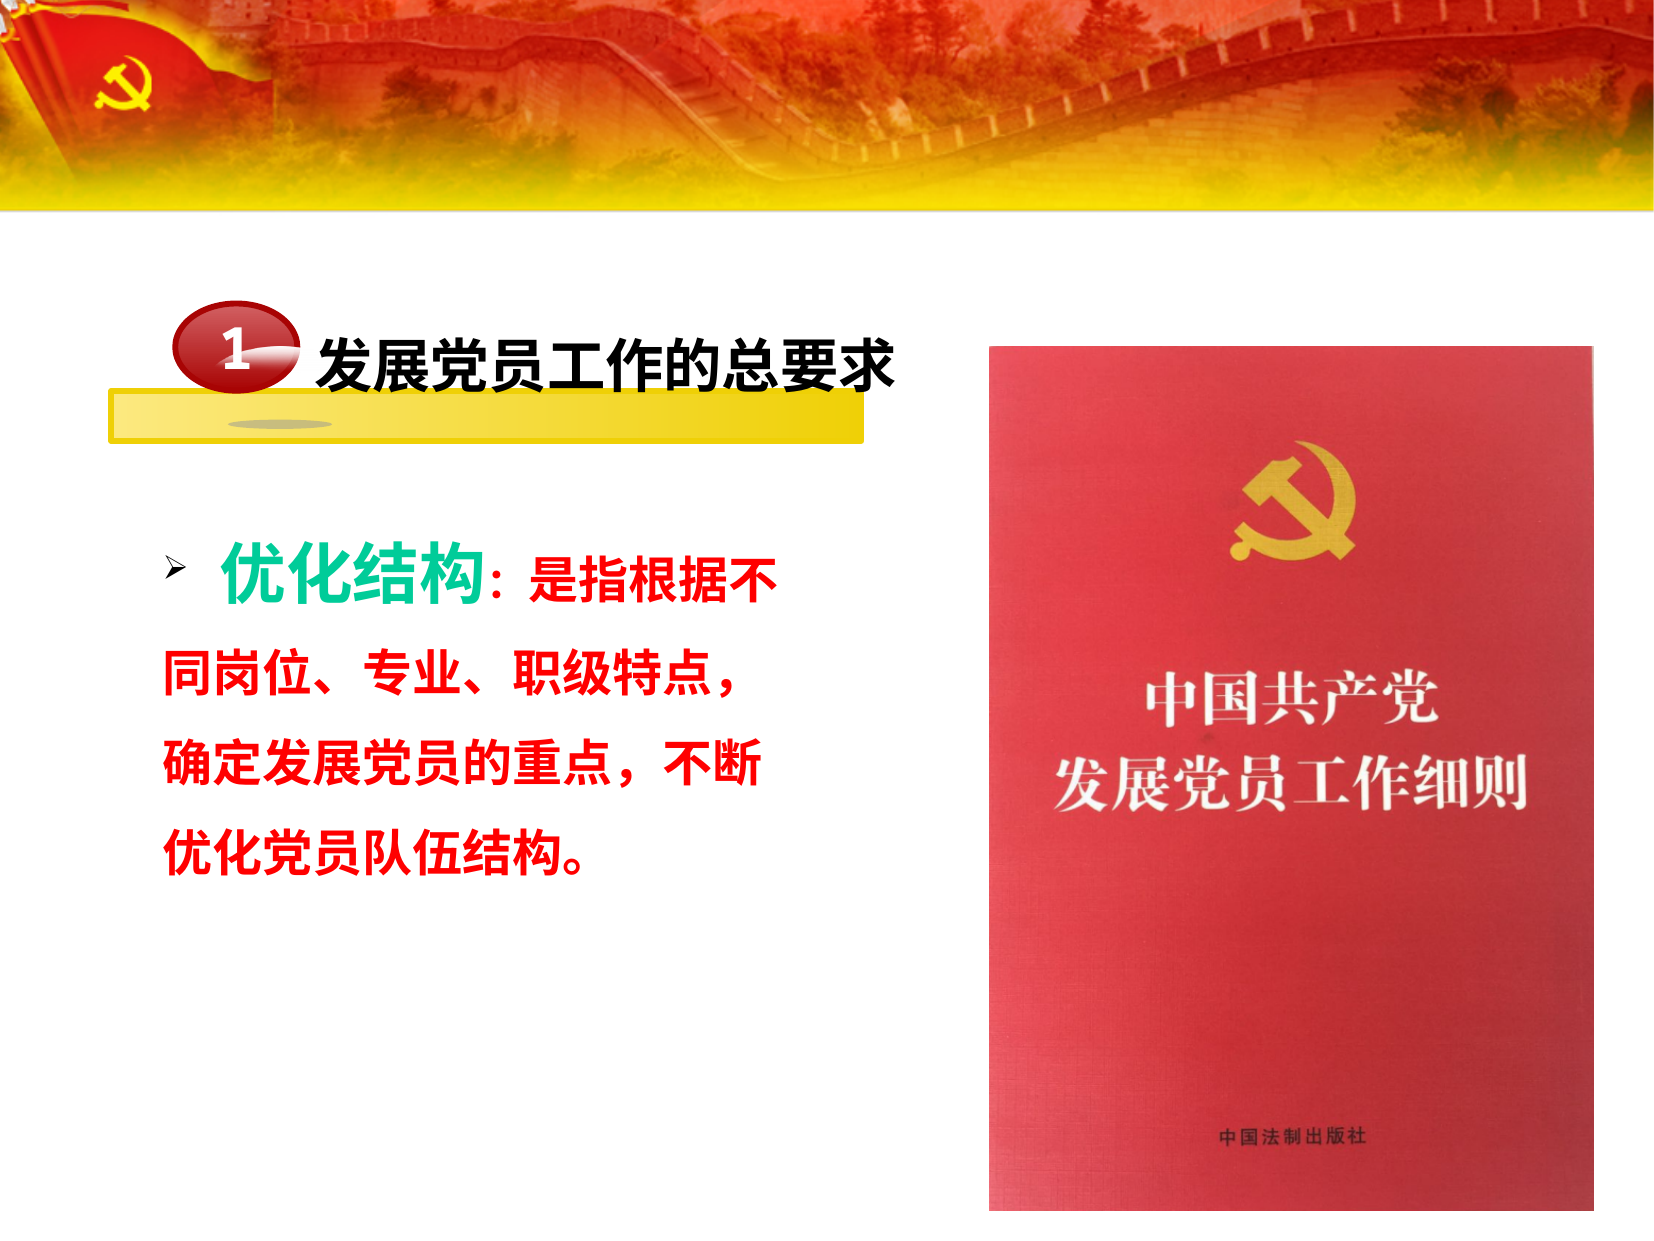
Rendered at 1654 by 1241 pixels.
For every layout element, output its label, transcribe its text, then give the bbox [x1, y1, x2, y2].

text_box 优化结构：是指根据不同岗位、专业、职级特点，确定发展党员的重点，不断优化党员队伍结构。 [147, 484, 826, 890]
text_box 发展党员工作的总要求 [299, 287, 912, 407]
picture [0, 0, 1654, 1241]
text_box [111, 303, 862, 442]
